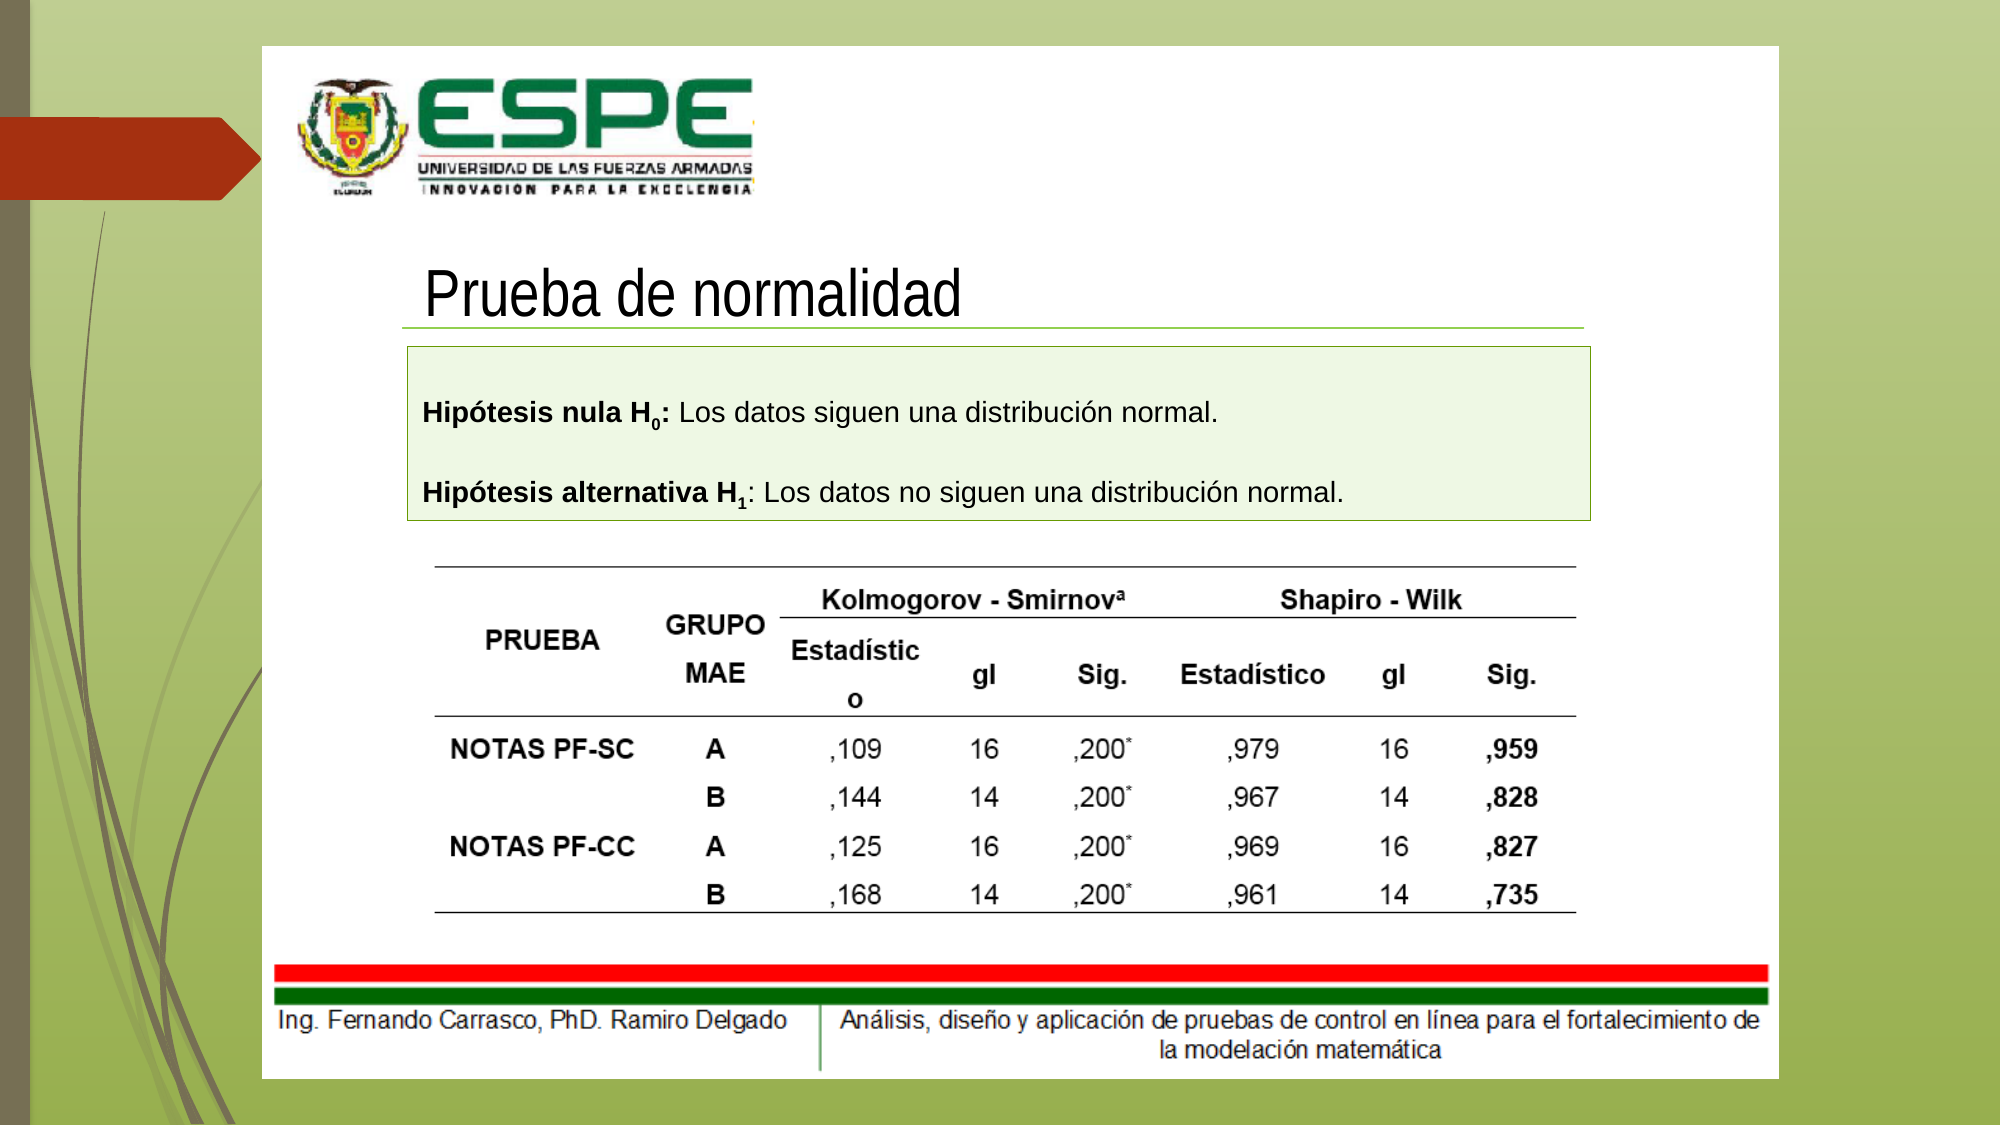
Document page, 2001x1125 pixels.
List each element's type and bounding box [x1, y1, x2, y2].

picture [262, 46, 1779, 1079]
